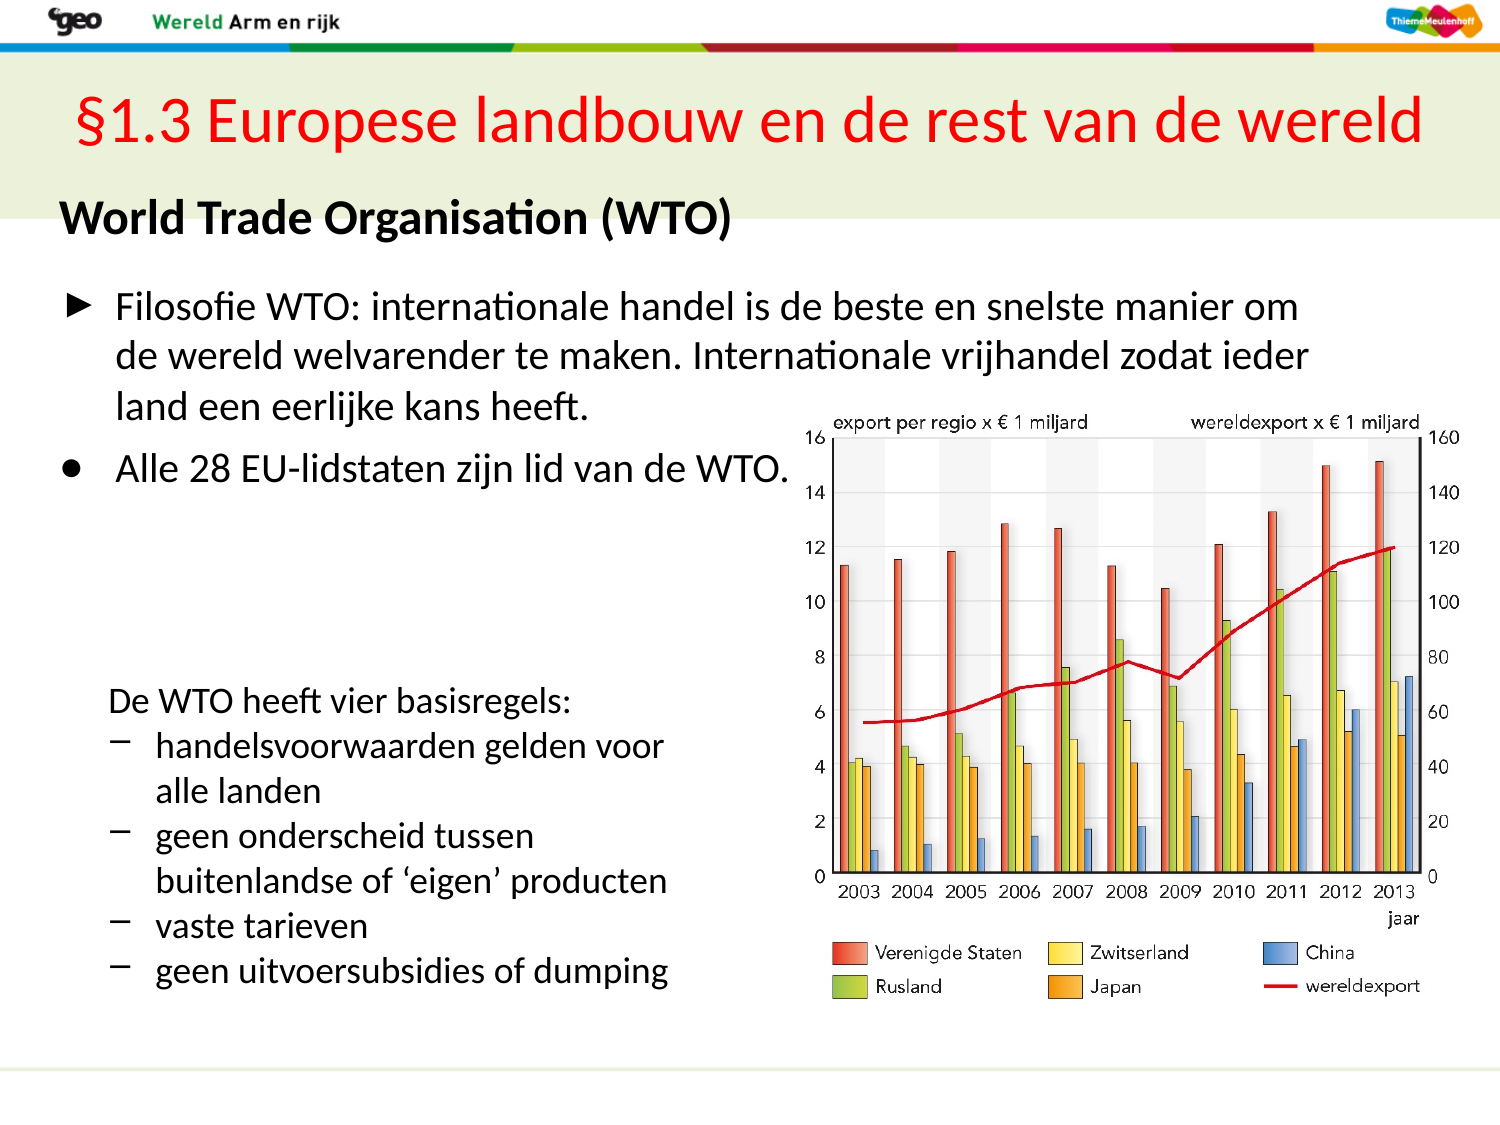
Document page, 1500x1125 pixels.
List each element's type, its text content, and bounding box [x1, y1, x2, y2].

picture [0, 0, 1500, 61]
text_box De WTO heeft vier basisregels: handelsvoorwaarden gelden voor alle landen geen onderscheid tussen buitenlandse of ‘eigen’ producten vaste tarieven geen uitvoersubsidies of dumping [49, 668, 741, 999]
list World Trade Organisation (WTO) Filosofie WTO: internationale handel is de beste en snelste manier om de wereld welvarender te maken. Internationale vrijhandel zodat ieder land een eerlijke kans heeft. Alle 28 EU-lidstaten zijn lid van de WTO. [0, 177, 1353, 591]
picture [0, 173, 1500, 1125]
title §1.3 Europese landbouw en de rest van de wereld [0, 61, 1500, 173]
